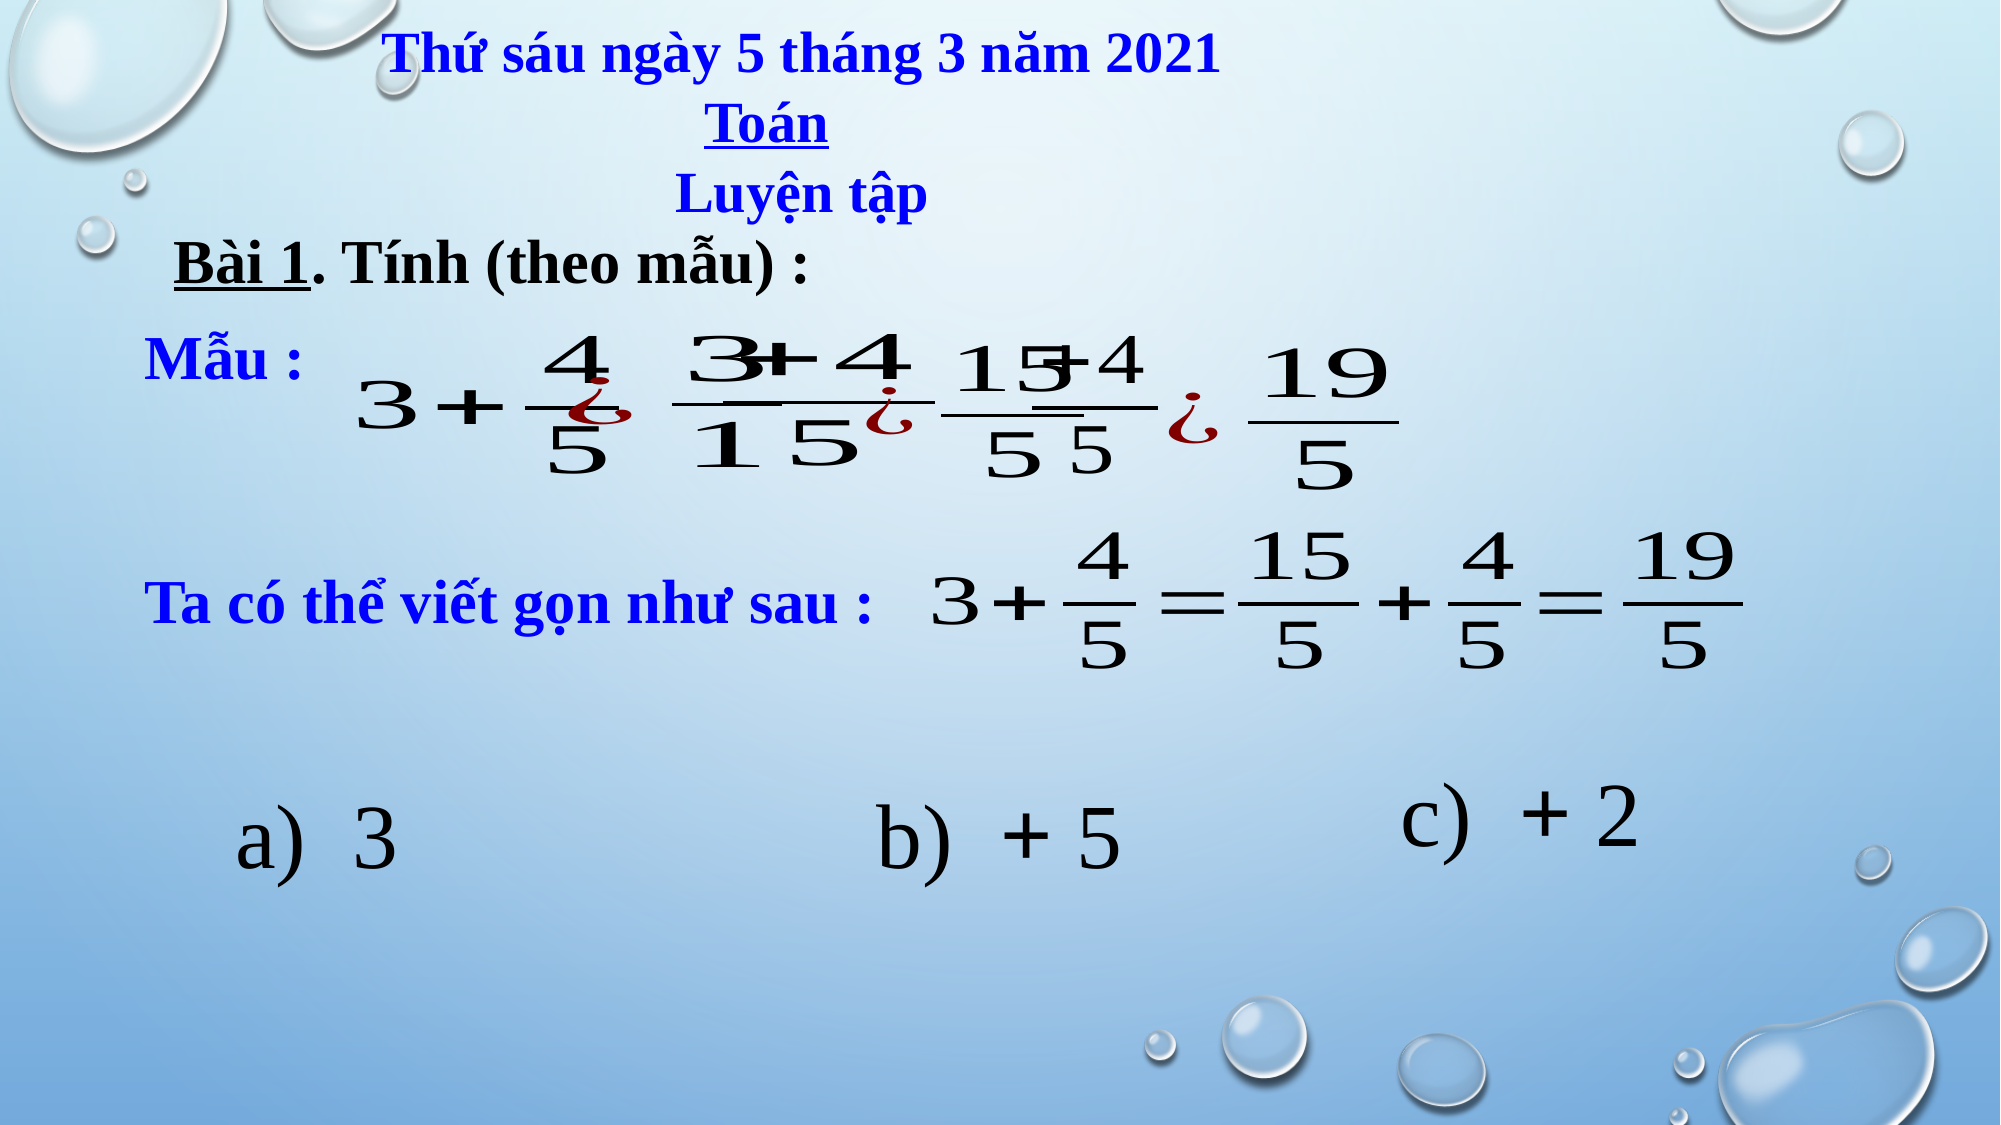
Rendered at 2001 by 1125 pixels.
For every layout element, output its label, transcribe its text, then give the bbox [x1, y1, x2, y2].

text_box Thứ sáu ngày 5 tháng 3 năm 2021 Toán Luyện tập [0, 6, 1611, 231]
text_box Ta có thể viết gọn như sau : [101, 553, 1000, 644]
picture [0, 0, 2000, 1125]
text_box Mẫu : [100, 309, 418, 400]
text_box Bài 1. Tính (theo mẫu) : [130, 213, 1106, 304]
